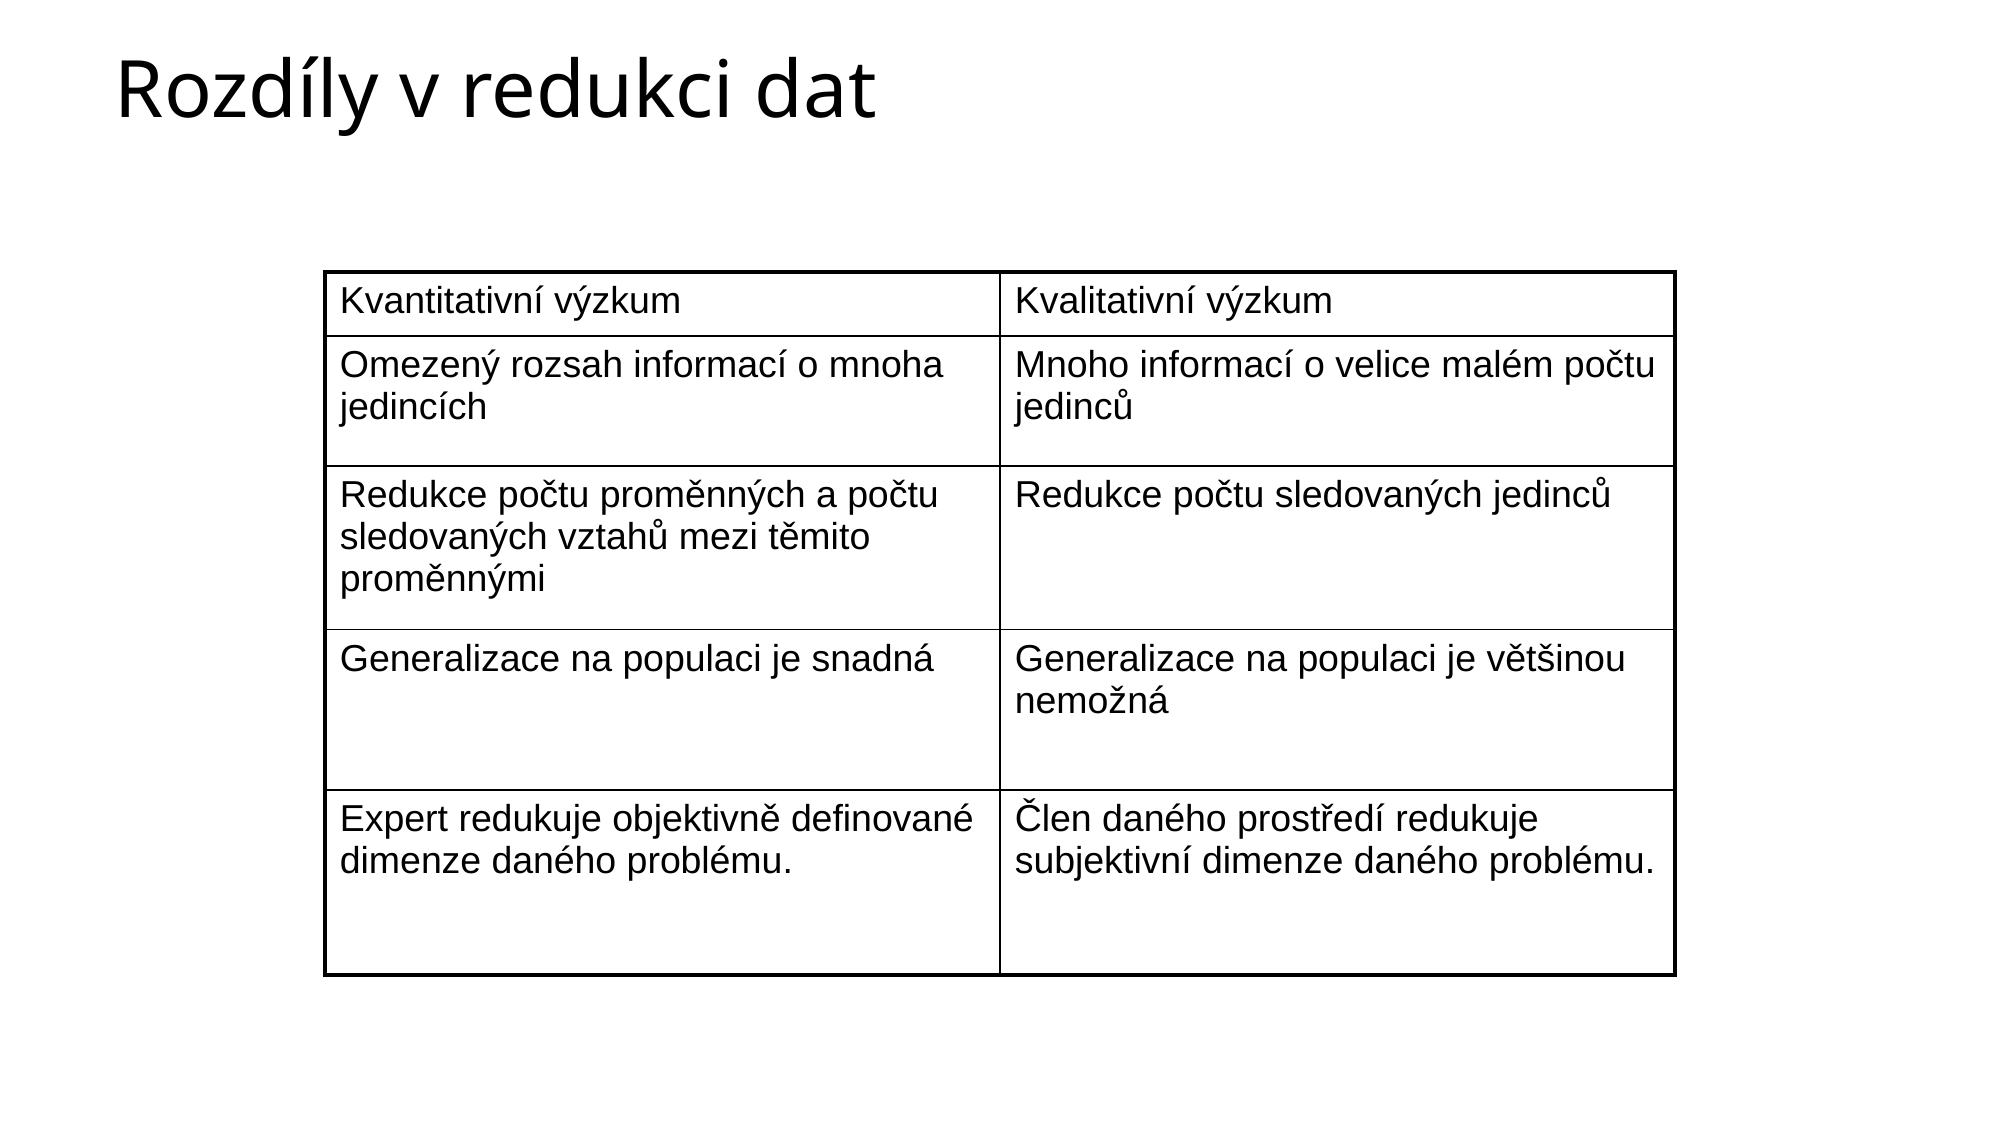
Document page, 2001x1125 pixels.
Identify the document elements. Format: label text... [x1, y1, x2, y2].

table_cell Generalizace na populaci je většinou nemožná [1001, 630, 1673, 789]
table_cell Generalizace na populaci je snadná [327, 630, 999, 789]
table_cell Expert redukuje objektivně definované dimenze daného problému. [327, 791, 999, 973]
table_header Kvantitativní výzkum [327, 274, 999, 335]
table_cell Redukce počtu proměnných a počtu sledovaných vztahů mezi těmito proměnnými [327, 467, 999, 629]
table_cell Mnoho informací o velice malém počtu jedinců [1001, 337, 1673, 465]
table_cell Omezený rozsah informací o mnoha jedincích [327, 337, 999, 465]
table_cell Člen daného prostředí redukuje subjektivní dimenze daného problému. [1001, 791, 1673, 973]
table_header Kvalitativní výzkum [1001, 274, 1673, 335]
table_cell Redukce počtu sledovaných jedinců [1001, 467, 1673, 629]
title Rozdíly v redukci dat [99, 45, 1900, 233]
